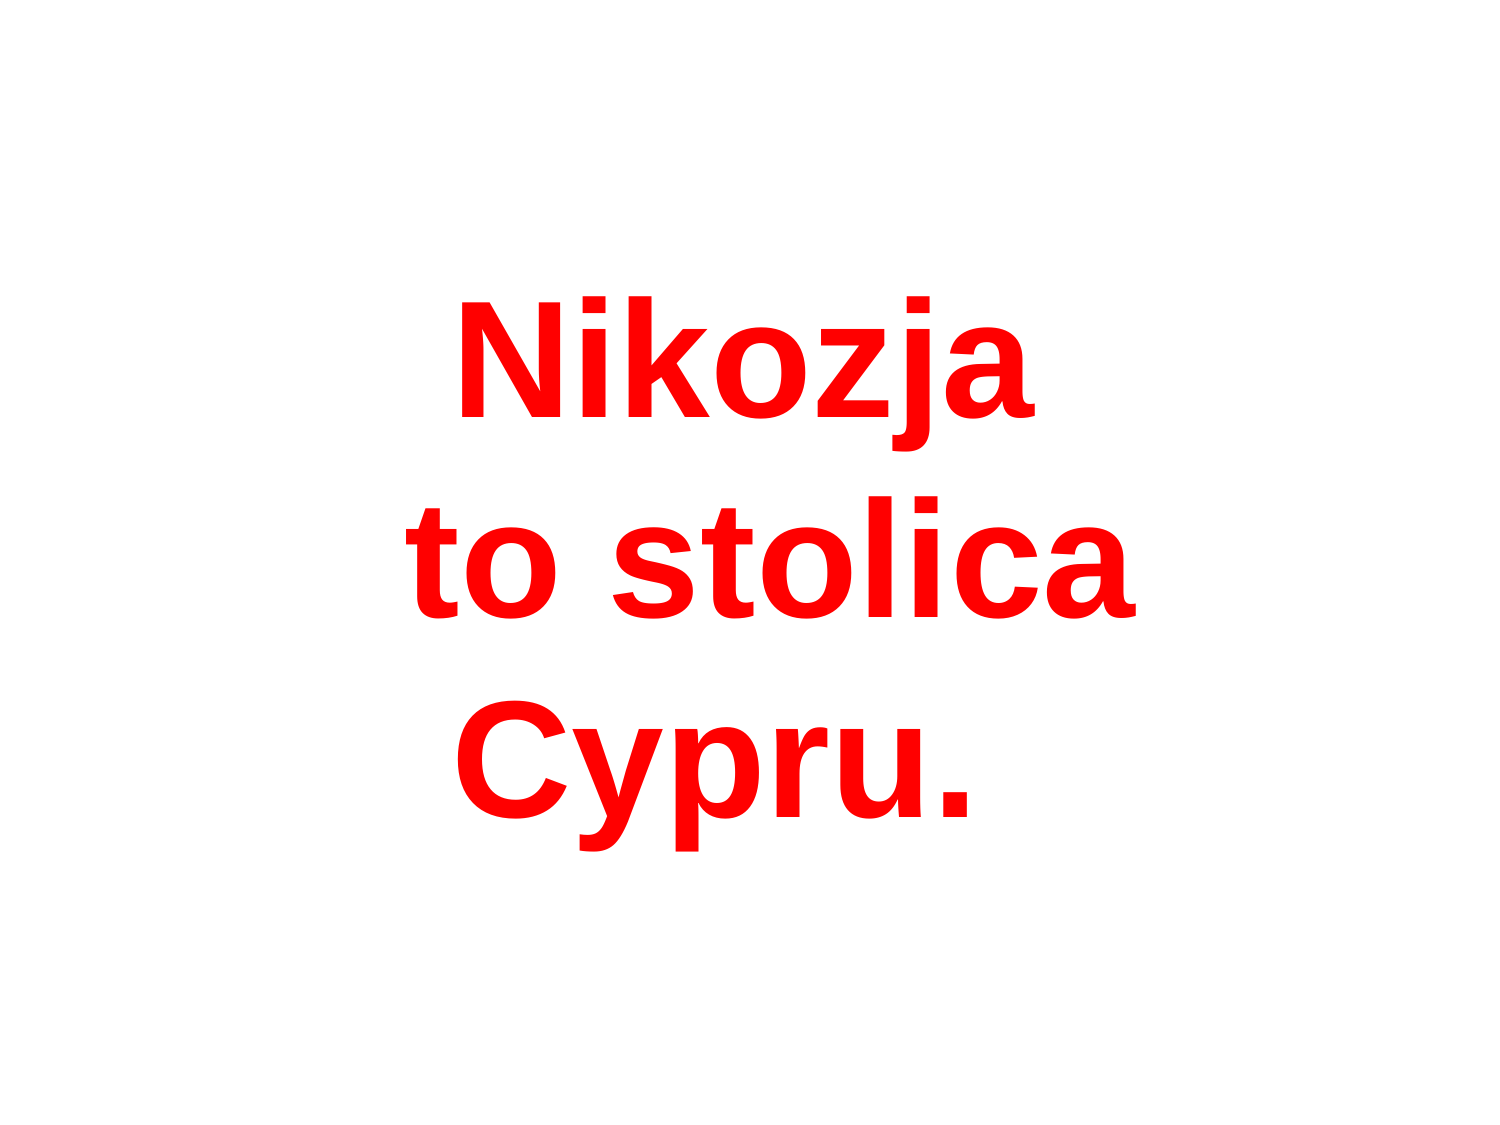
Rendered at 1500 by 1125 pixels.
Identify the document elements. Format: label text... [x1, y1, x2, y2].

text_box Nikozja to stolica Cypru. [66, 243, 1461, 859]
